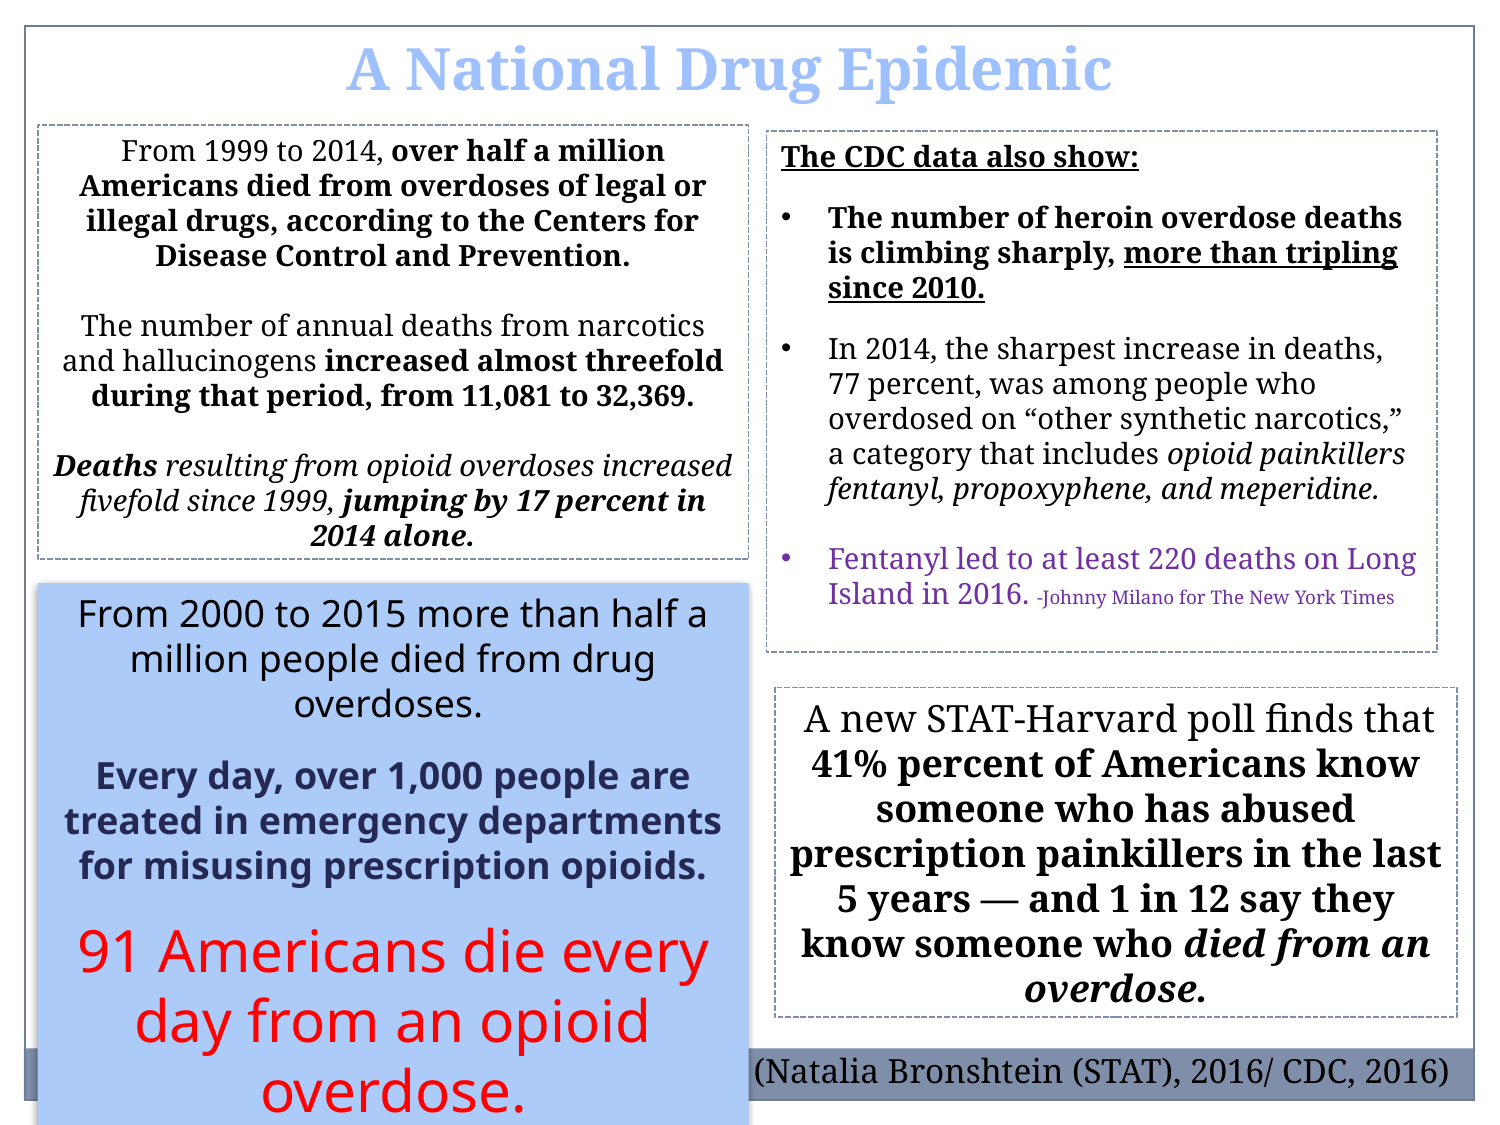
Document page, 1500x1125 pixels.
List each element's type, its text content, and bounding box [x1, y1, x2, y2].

text_box A National Drug Epidemic [78, 24, 1382, 110]
text_box From 1999 to 2014, over half a million Americans died from overdoses of legal or illegal drugs, according to the Centers for Disease Control and Prevention. The number of annual deaths from narcotics and hallucinogens increased almost threefold during that period, from 11,081 to 32,369. Deaths resulting from opioid overdoses increased fivefold since 1999, jumping by 17 percent in 2014 alone. [37, 124, 749, 560]
text_box The CDC data also show: The number of heroin overdose deaths is climbing sharply, more than tripling since 2010. In 2014, the sharpest increase in deaths, 77 percent, was among people who overdosed on “other synthetic narcotics,” a category that includes opioid painkillers fentanyl, propoxyphene, and meperidine. Fentanyl led to at least 220 deaths on Long Island in 2016. -Johnny Milano for The New York Times [766, 130, 1438, 653]
text_box A new STAT-Harvard poll finds that 41% percent of Americans know someone who has abused prescription painkillers in the last 5 years — and 1 in 12 say they know someone who died from an overdose. [774, 687, 1458, 1018]
text_box From 2000 to 2015 more than half a million people died from drug overdoses. Every day, over 1,000 people are treated in emergency departments for misusing prescription opioids. 91 Americans die every day from an opioid overdose. -CNN 2017 [37, 582, 749, 1125]
text_box (Natalia Bronshtein (STAT), 2016/ CDC, 2016) [754, 1042, 1466, 1098]
